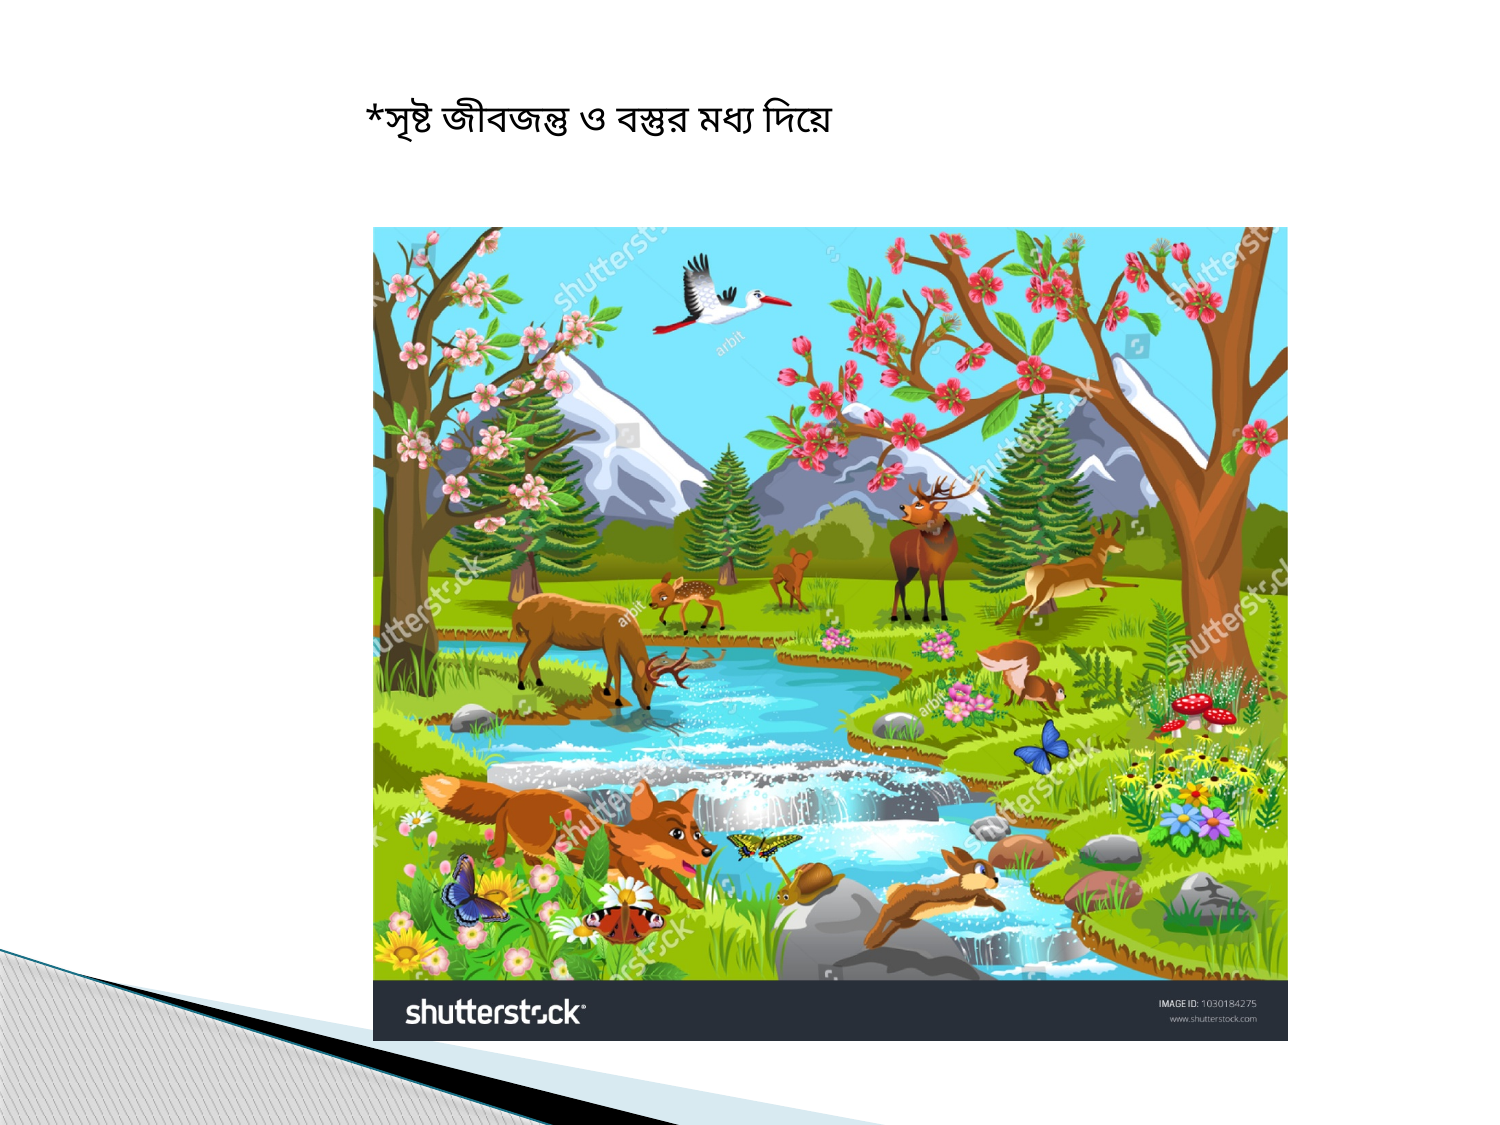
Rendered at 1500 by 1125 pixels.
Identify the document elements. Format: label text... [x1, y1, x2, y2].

picture [373, 227, 1288, 1042]
text_box *সৃষ্ট জীবজন্তু ও বস্তুর মধ্য দিয়ে [350, 87, 1213, 148]
